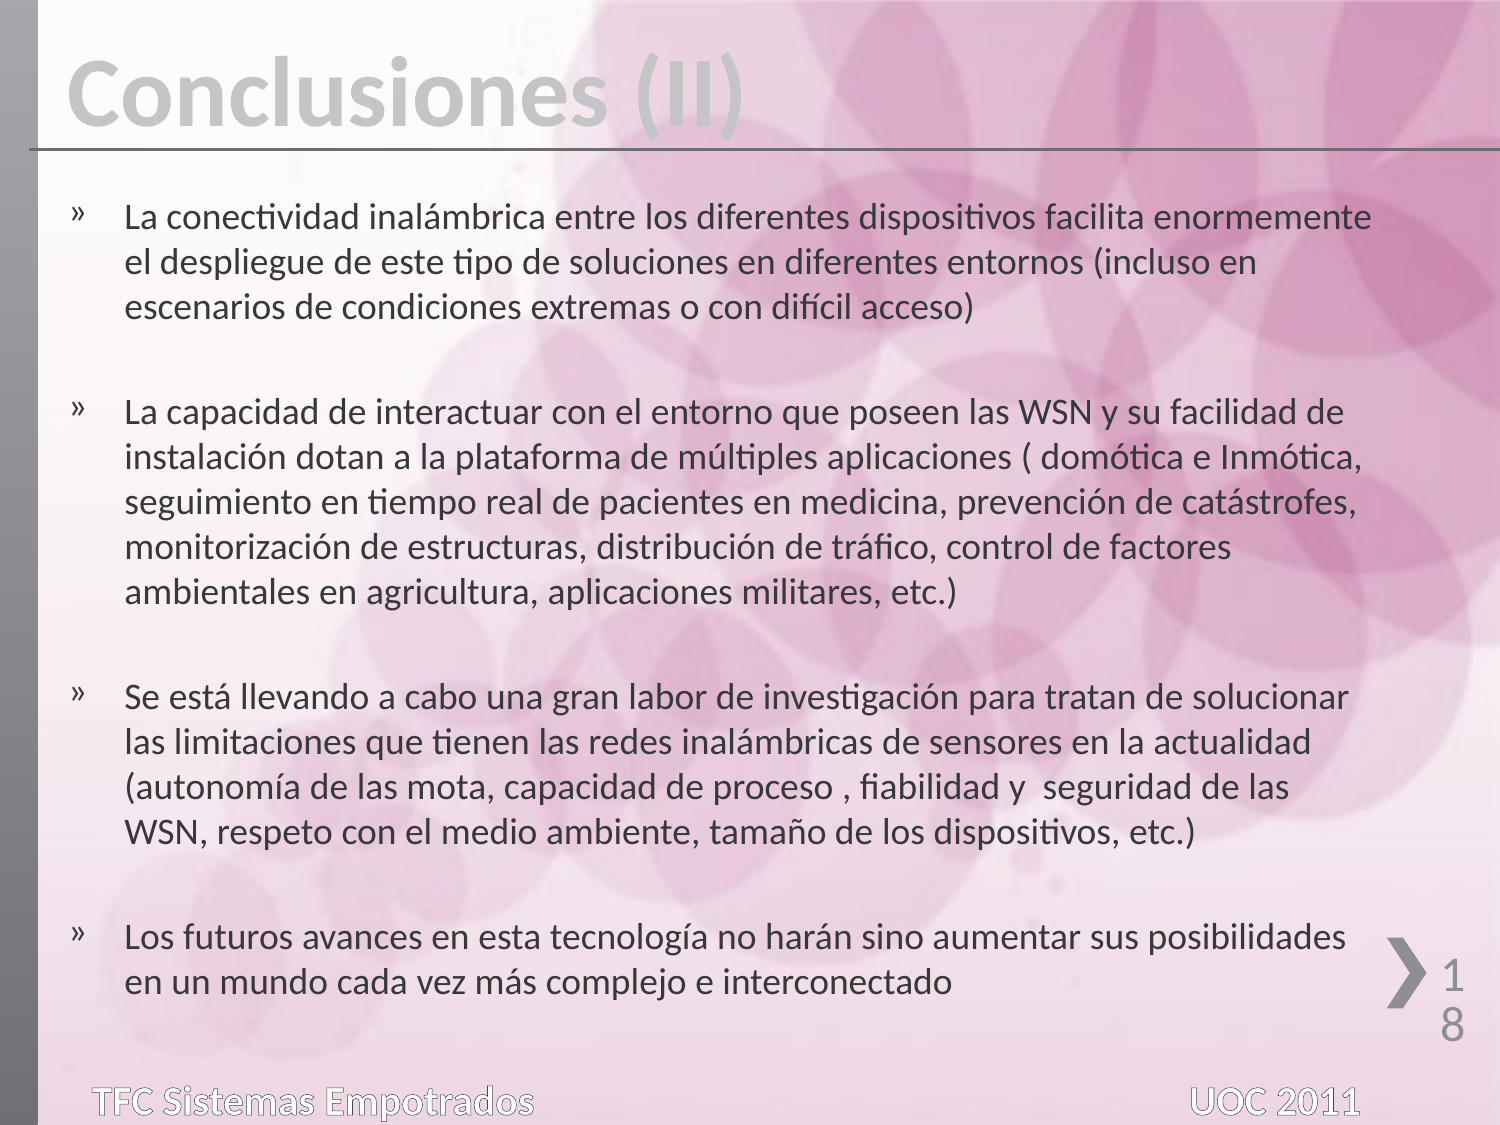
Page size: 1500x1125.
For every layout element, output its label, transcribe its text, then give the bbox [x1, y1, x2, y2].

text_box Conclusiones (II) [53, 19, 1282, 147]
picture [37, 151, 1500, 1125]
slide_number 18 [1425, 941, 1488, 1002]
picture [37, 0, 1500, 148]
list La conectividad inalámbrica entre los diferentes dispositivos facilita enormemente el despliegue de este tipo de soluciones en diferentes entornos (incluso en escenarios de condiciones extremas o con difícil acceso) La capacidad de interactuar con el entorno que poseen las WSN y su facilidad de instalación dotan a la plataforma de múltiples aplicaciones ( domótica e Inmótica, seguimiento en tiempo real de pacientes en medicina, prevención de catástrofes, monitorización de estructuras, distribución de tráfico, control de factores ambientales en agricultura, aplicaciones militares, etc.) Se está llevando a cabo una gran labor de investigación para tratan de solucionar las limitaciones que tienen las redes inalámbricas de sensores en la actualidad (autonomía de las mota, capacidad de proceso , fiabilidad y seguridad de las WSN, respeto con el medio ambiente, tamaño de los dispositivos, etc.) Los futuros avances en esta tecnología no harán sino aumentar sus posibilidades en un mundo cada vez más complejo e interconectado [53, 184, 1388, 1024]
footer TFC Sistemas Empotrados UOC 2011 [76, 1071, 1382, 1125]
